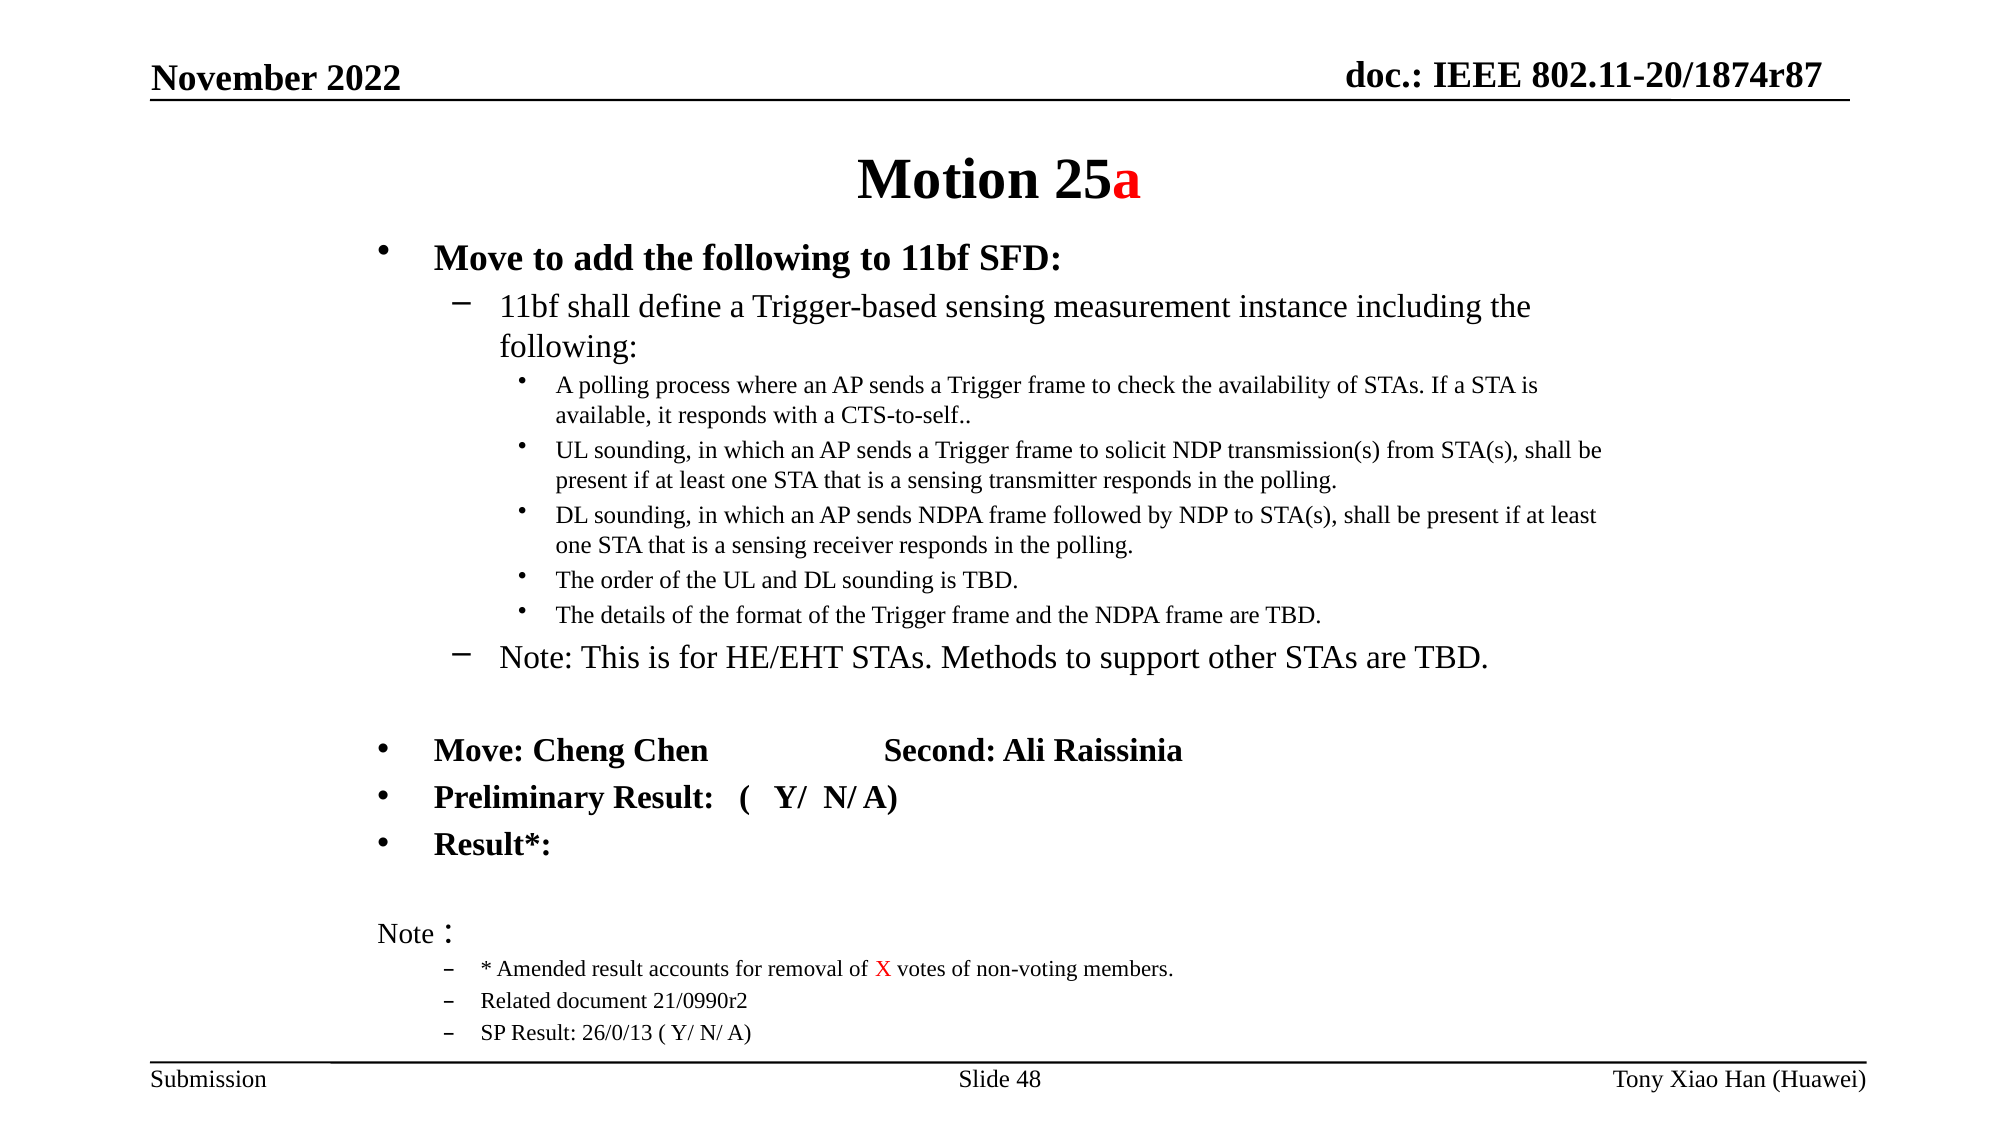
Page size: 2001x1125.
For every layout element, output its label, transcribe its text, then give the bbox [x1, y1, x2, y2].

text_box Move to add the following to 11bf SFD: 11bf shall define a Trigger-based sensing measurement instance including the following: A polling process where an AP sends a Trigger frame to check the availability of STAs. If a STA is available, it responds with a CTS-to-self.. UL sounding, in which an AP sends a Trigger frame to solicit NDP transmission(s) from STA(s), shall be present if at least one STA that is a sensing transmitter responds in the polling. DL sounding, in which an AP sends NDPA frame followed by NDP to STA(s), shall be present if at least one STA that is a sensing receiver responds in the polling. The order of the UL and DL sounding is TBD. The details of the format of the Trigger frame and the NDPA frame are TBD. Note: This is for HE/EHT STAs. Methods to support other STAs are TBD. Move: Cheng Chen Second: Ali Raissinia Preliminary Result: ( Y/ N/ A) Result*: Note： * Amended result accounts for removal of X votes of non-voting members. Related document 21/0990r2 SP Result: 26/0/13 ( Y/ N/ A) [362, 224, 1638, 888]
text_box Motion 25a [362, 87, 1638, 224]
